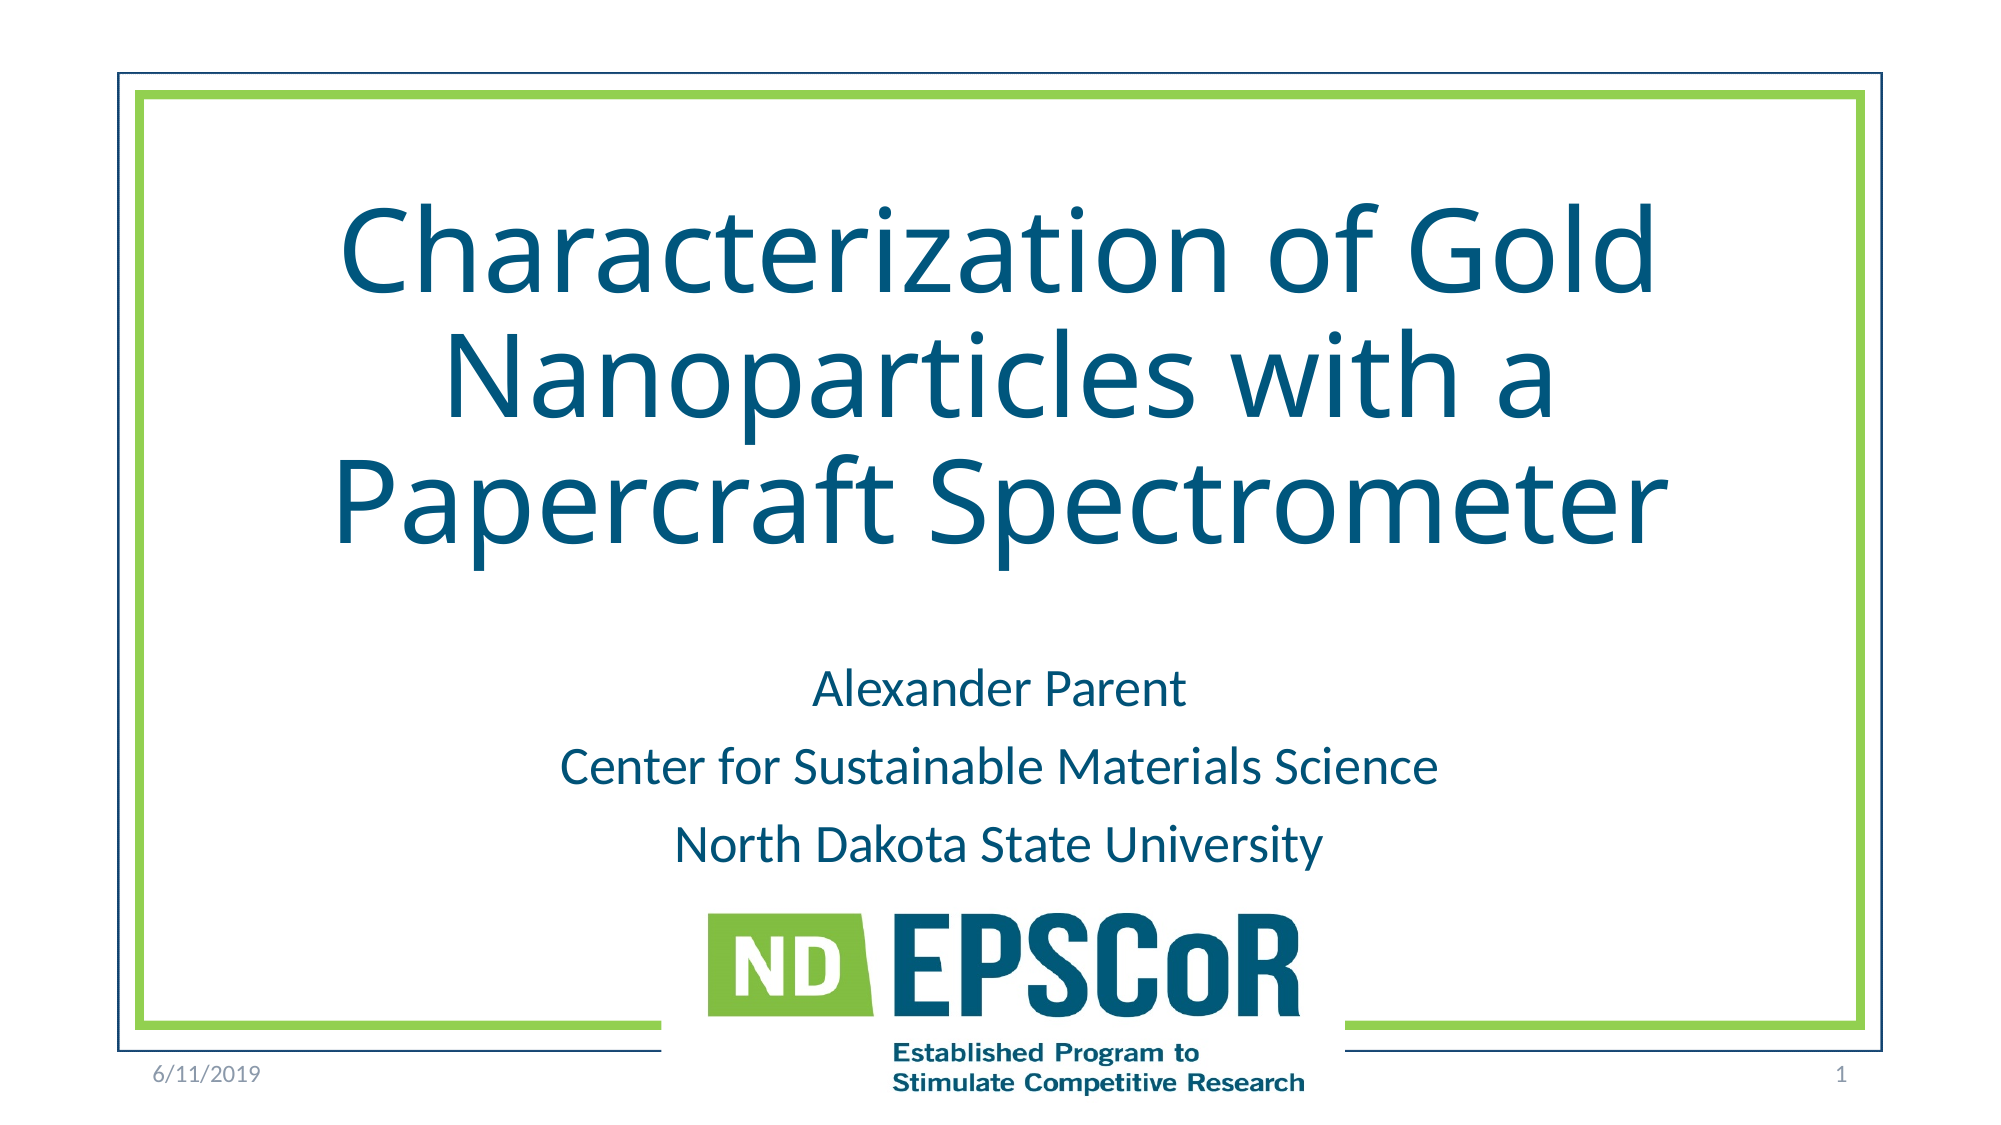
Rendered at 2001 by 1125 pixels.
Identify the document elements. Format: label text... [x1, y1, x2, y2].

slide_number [137, 1042, 588, 1103]
title Characterization of Gold Nanoparticles with a Papercraft Spectrometer [249, 184, 1750, 576]
picture [117, 72, 1883, 1103]
list Alexander Parent Center for Sustainable Materials Science North Dakota State University [249, 652, 1750, 883]
slide_number 1 [1412, 1042, 1863, 1103]
